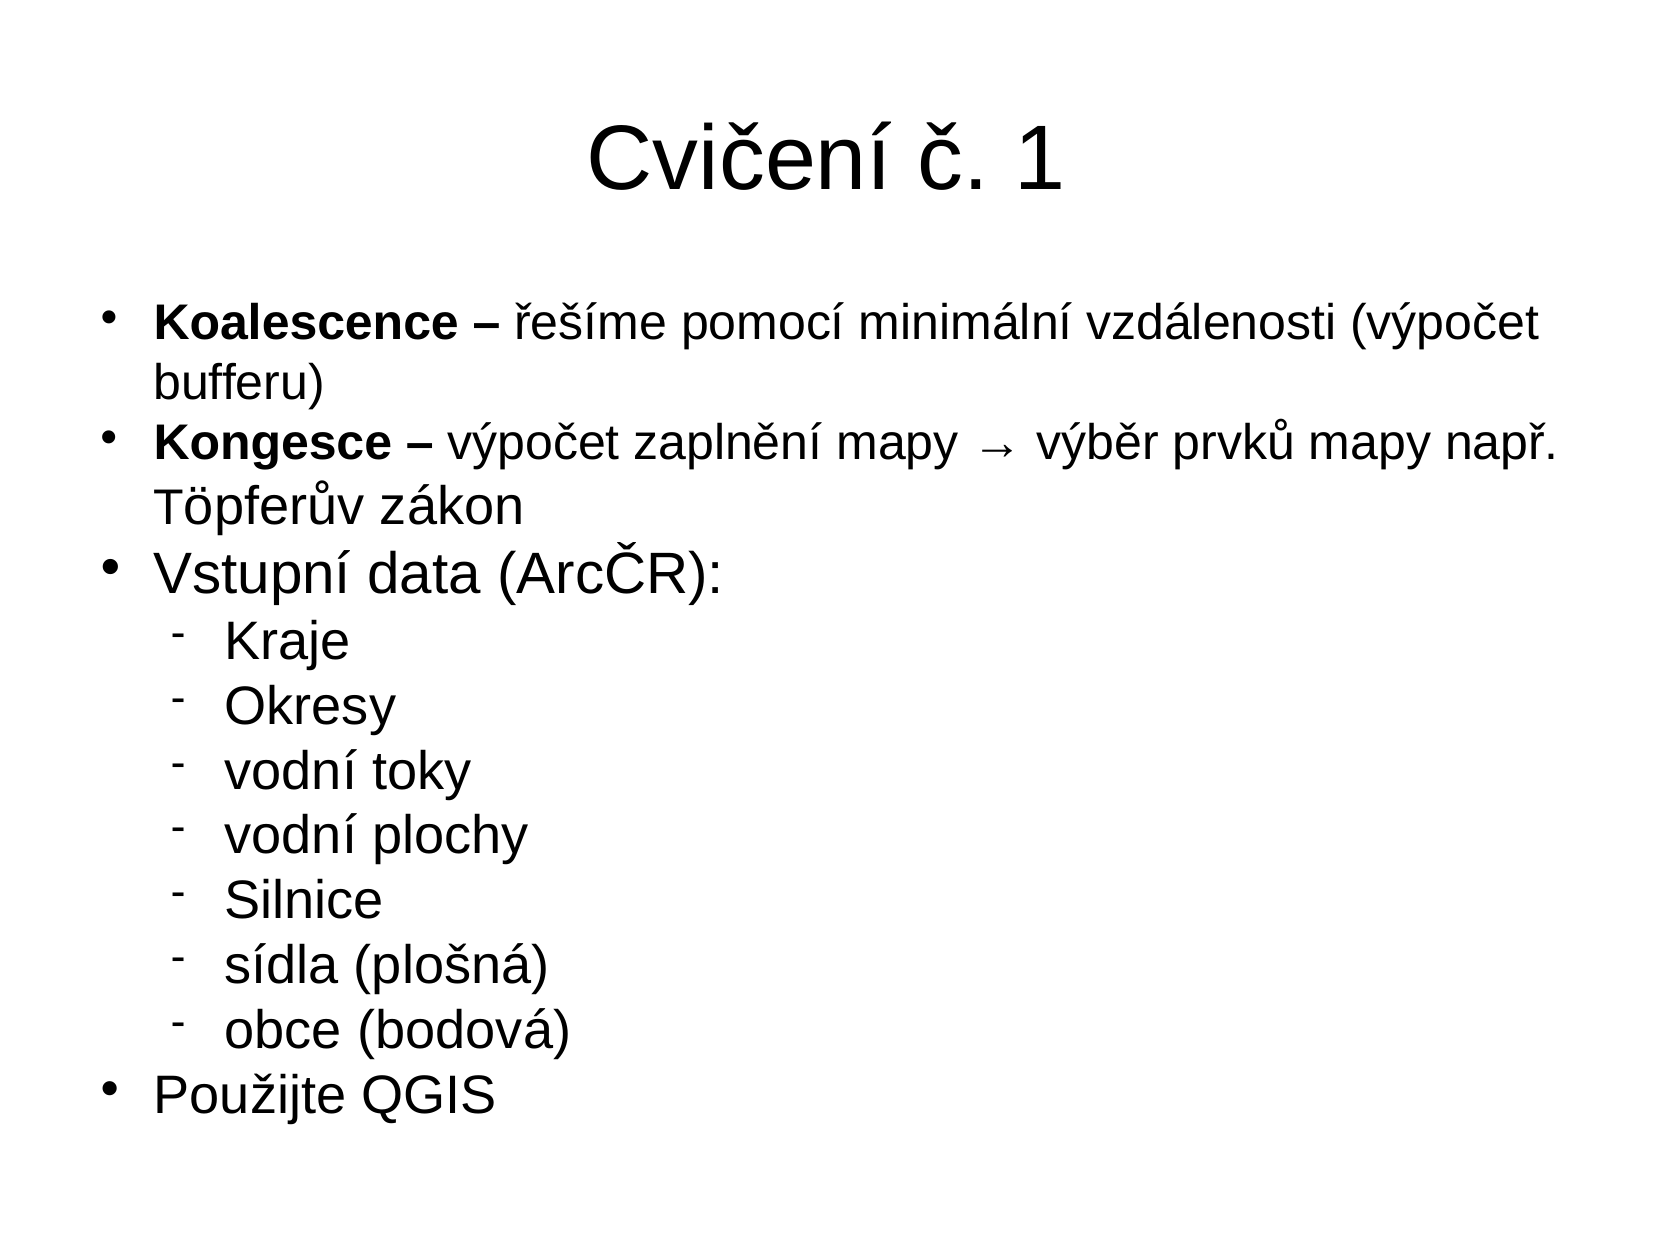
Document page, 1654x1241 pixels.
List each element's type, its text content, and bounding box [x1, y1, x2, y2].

text_box Cvičení č. 1 [82, 49, 1571, 257]
text_box Koalescence – řešíme pomocí minimální vzdálenosti (výpočet bufferu) Kongesce – výpočet zaplnění mapy → výběr prvků mapy např. Töpferův zákon Vstupní data (ArcČR): Kraje Okresy vodní toky vodní plochy Silnice sídla (plošná) obce (bodová) Použijte QGIS [82, 290, 1571, 1009]
